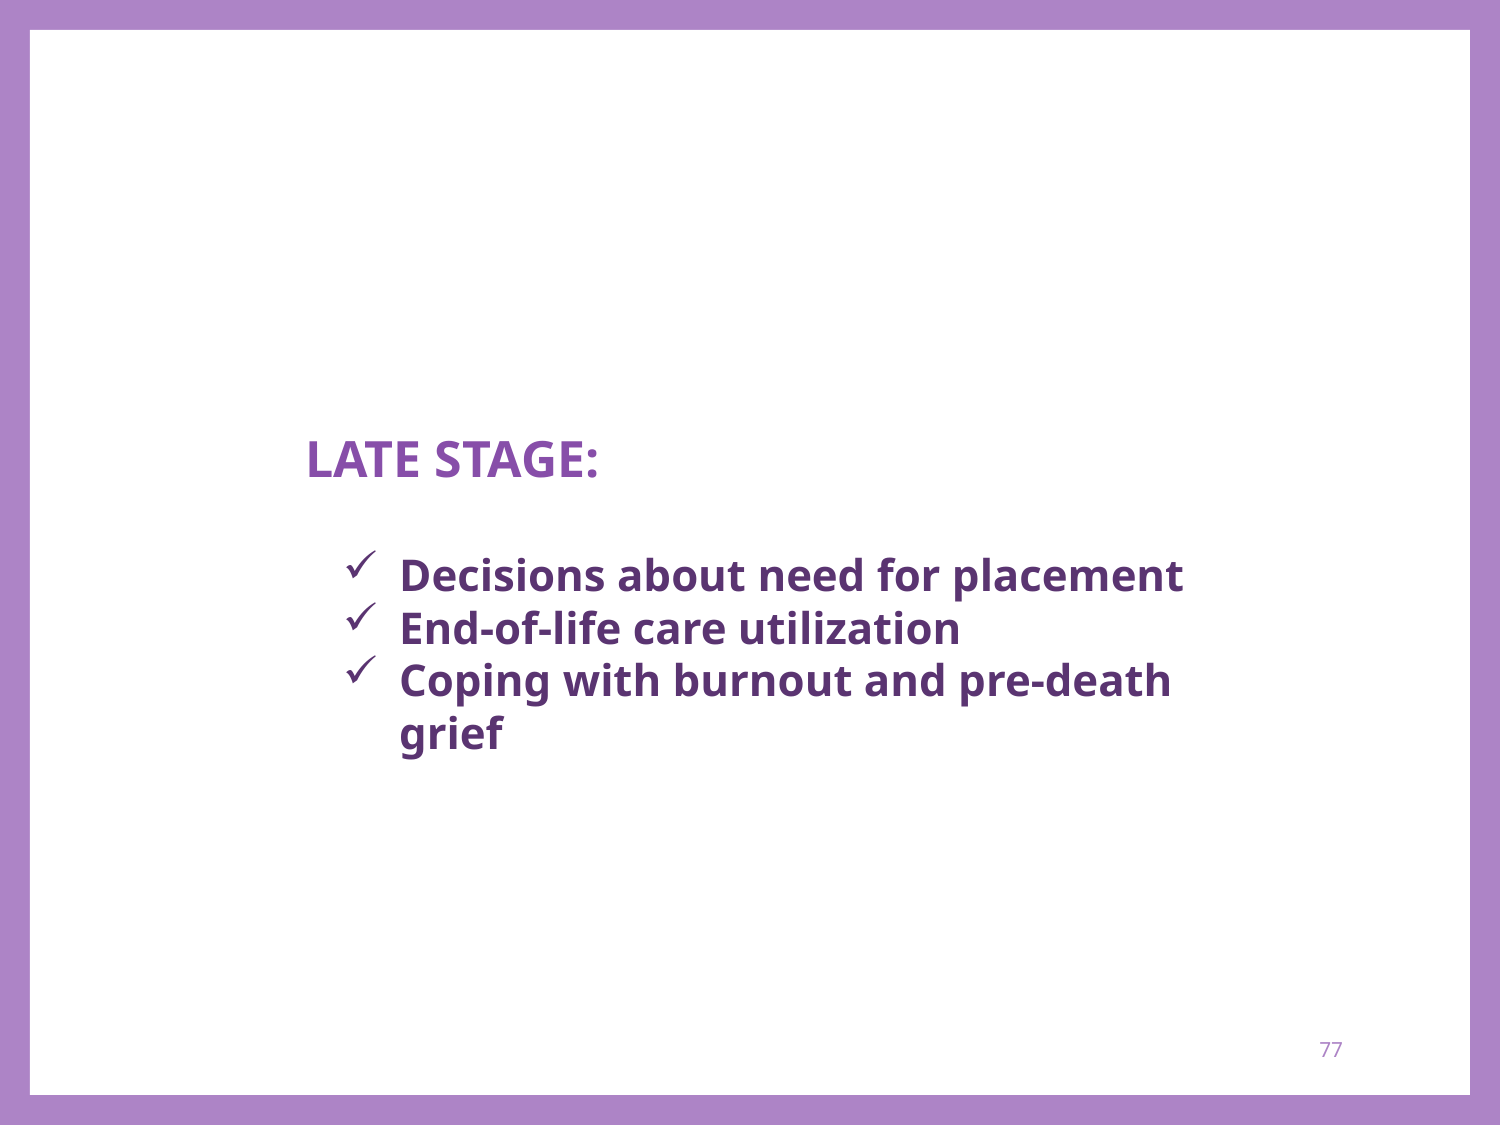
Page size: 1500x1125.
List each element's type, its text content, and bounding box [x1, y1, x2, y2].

slide_number 77 [1147, 1020, 1358, 1081]
text_box LATE STAGE: Decisions about need for placement End-of-life care utilization Coping with burnout and pre-death grief [215, 420, 1294, 766]
